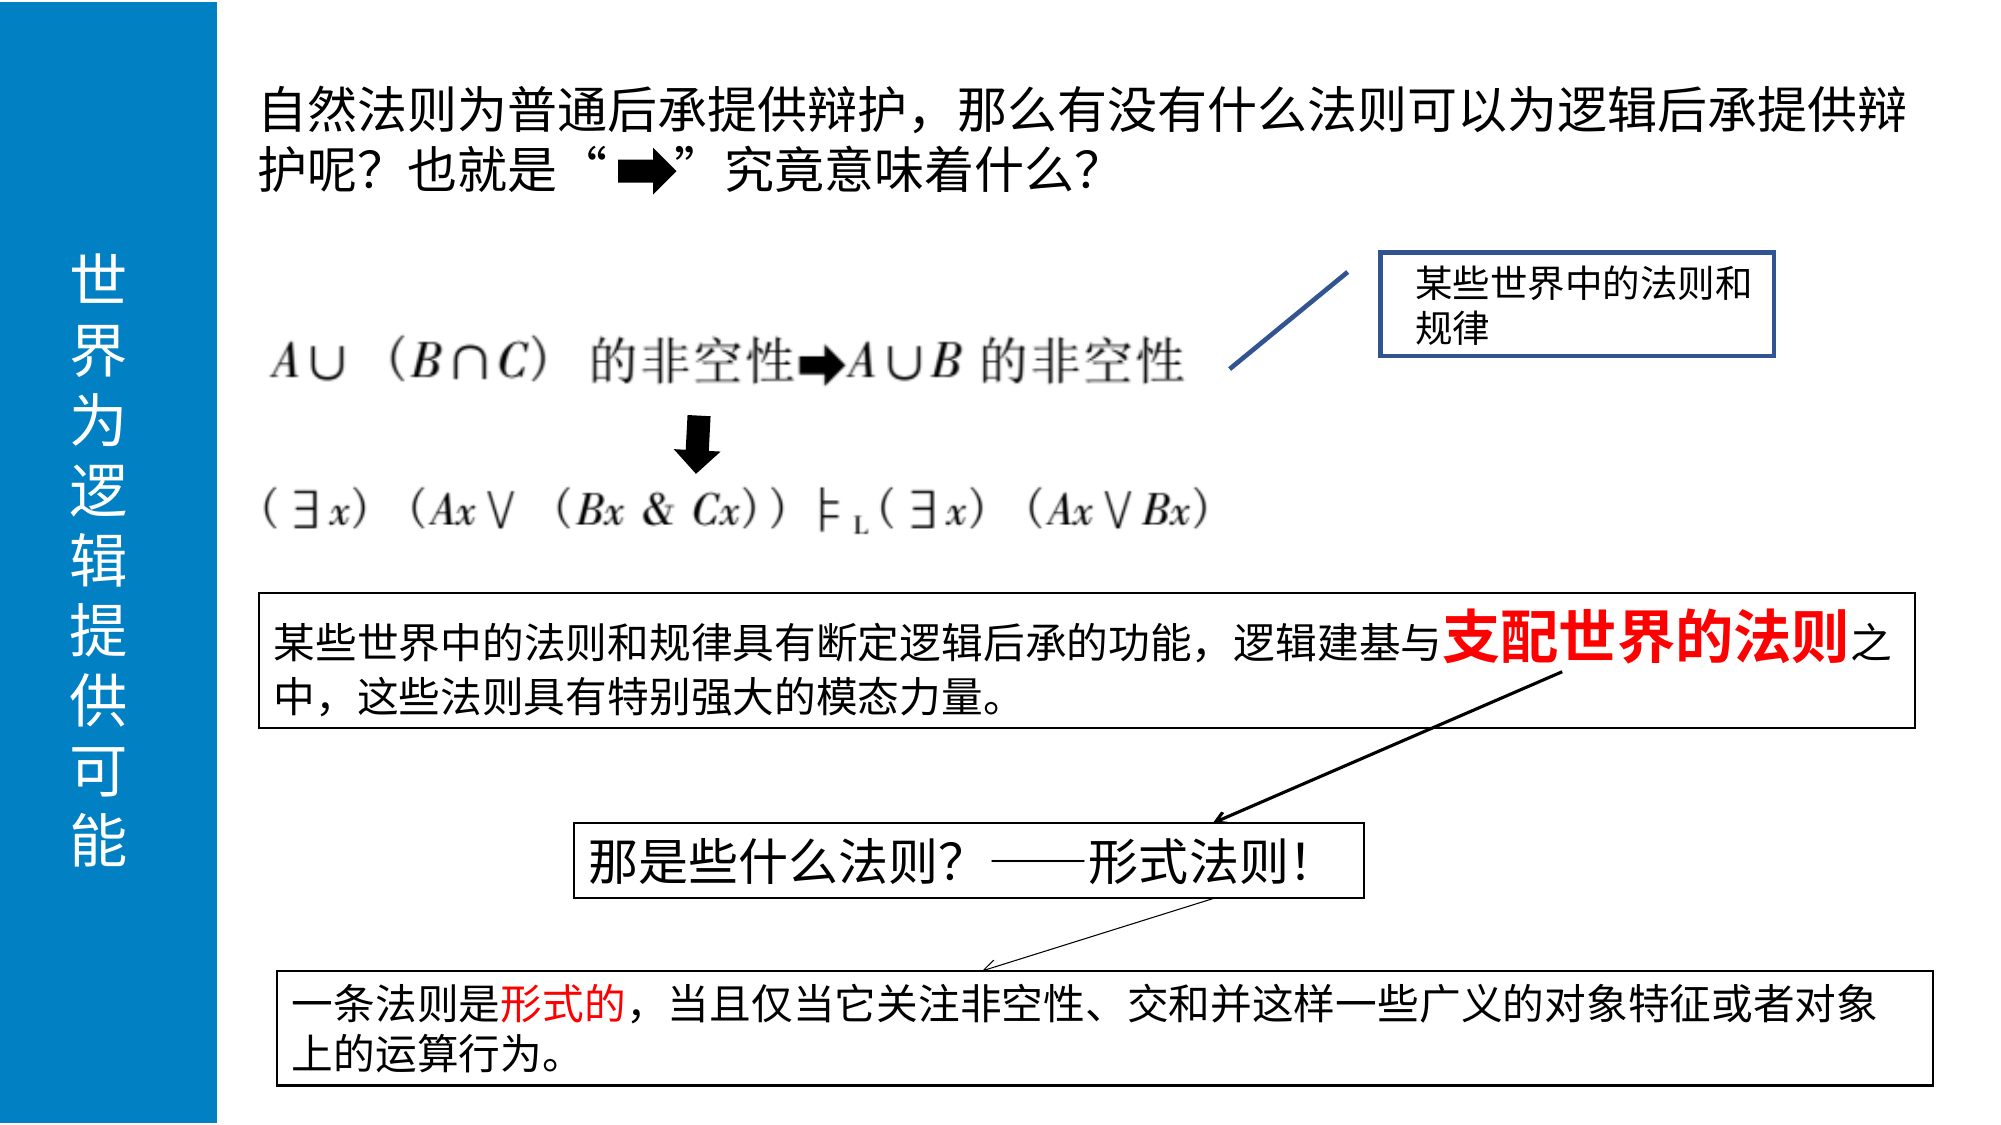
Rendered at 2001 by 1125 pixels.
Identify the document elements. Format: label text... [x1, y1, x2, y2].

text_box 自然法则为普通后承提供辩护，那么有没有什么法则可以为逻辑后承提供辩护呢？也就是“ ”究竟意味着什么？ [242, 70, 1968, 206]
picture [258, 326, 1190, 396]
text_box 一条法则是形式的，当且仅当它关注非空性、交和并这样一些广义的对象特征或者对象上的运算行为。 [276, 970, 1934, 1087]
text_box [618, 147, 677, 195]
text_box 那是些什么法则？——形式法则！ [573, 822, 1365, 899]
text_box [1228, 271, 1349, 370]
text_box 世界为逻辑提供可能 [55, 236, 144, 882]
text_box [673, 415, 721, 473]
text_box [1379, 252, 1400, 357]
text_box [982, 898, 1213, 971]
text_box [0, 1, 218, 1124]
text_box 某些世界中的法则和规律 [1400, 252, 1775, 358]
text_box 某些世界中的法则和规律具有断定逻辑后承的功能，逻辑建基与支配世界的法则之中，这些法则具有特别强大的模态力量。 [258, 592, 1916, 729]
picture [242, 473, 1221, 538]
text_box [1212, 671, 1563, 824]
